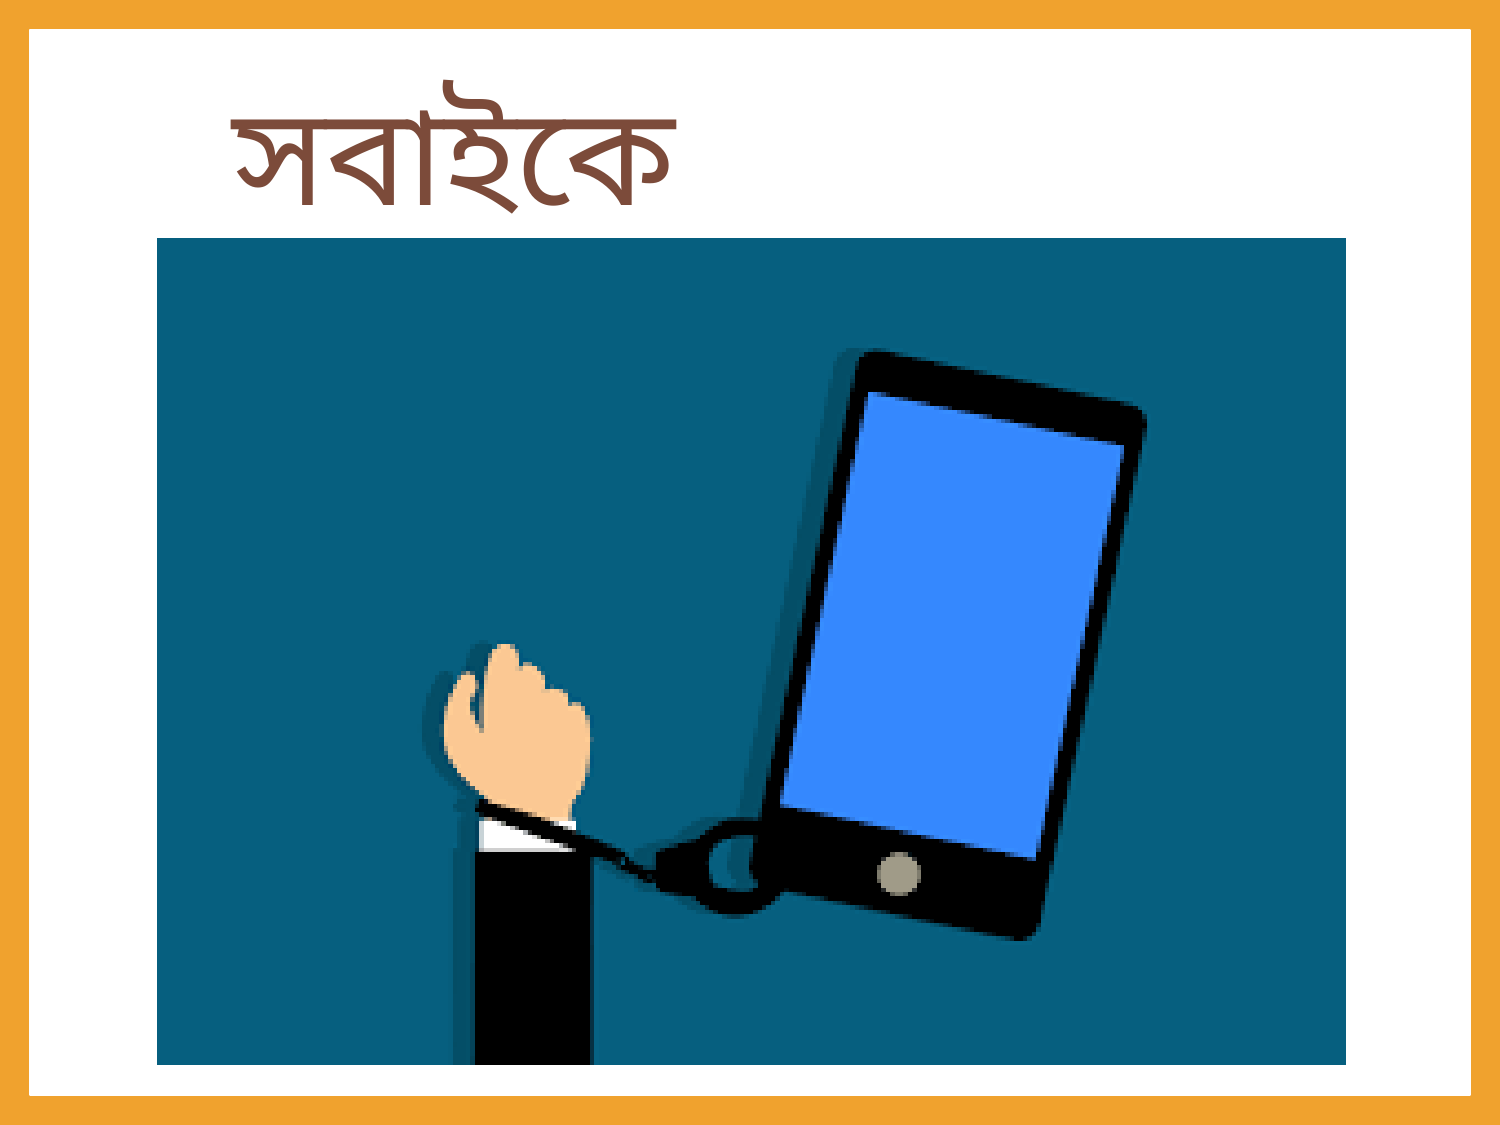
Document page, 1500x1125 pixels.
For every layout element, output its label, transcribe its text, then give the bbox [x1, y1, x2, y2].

picture [440, 645, 624, 1065]
text_box সবাইকে ধন্যবাদ ........ [217, 61, 1280, 236]
picture [622, 353, 1146, 940]
